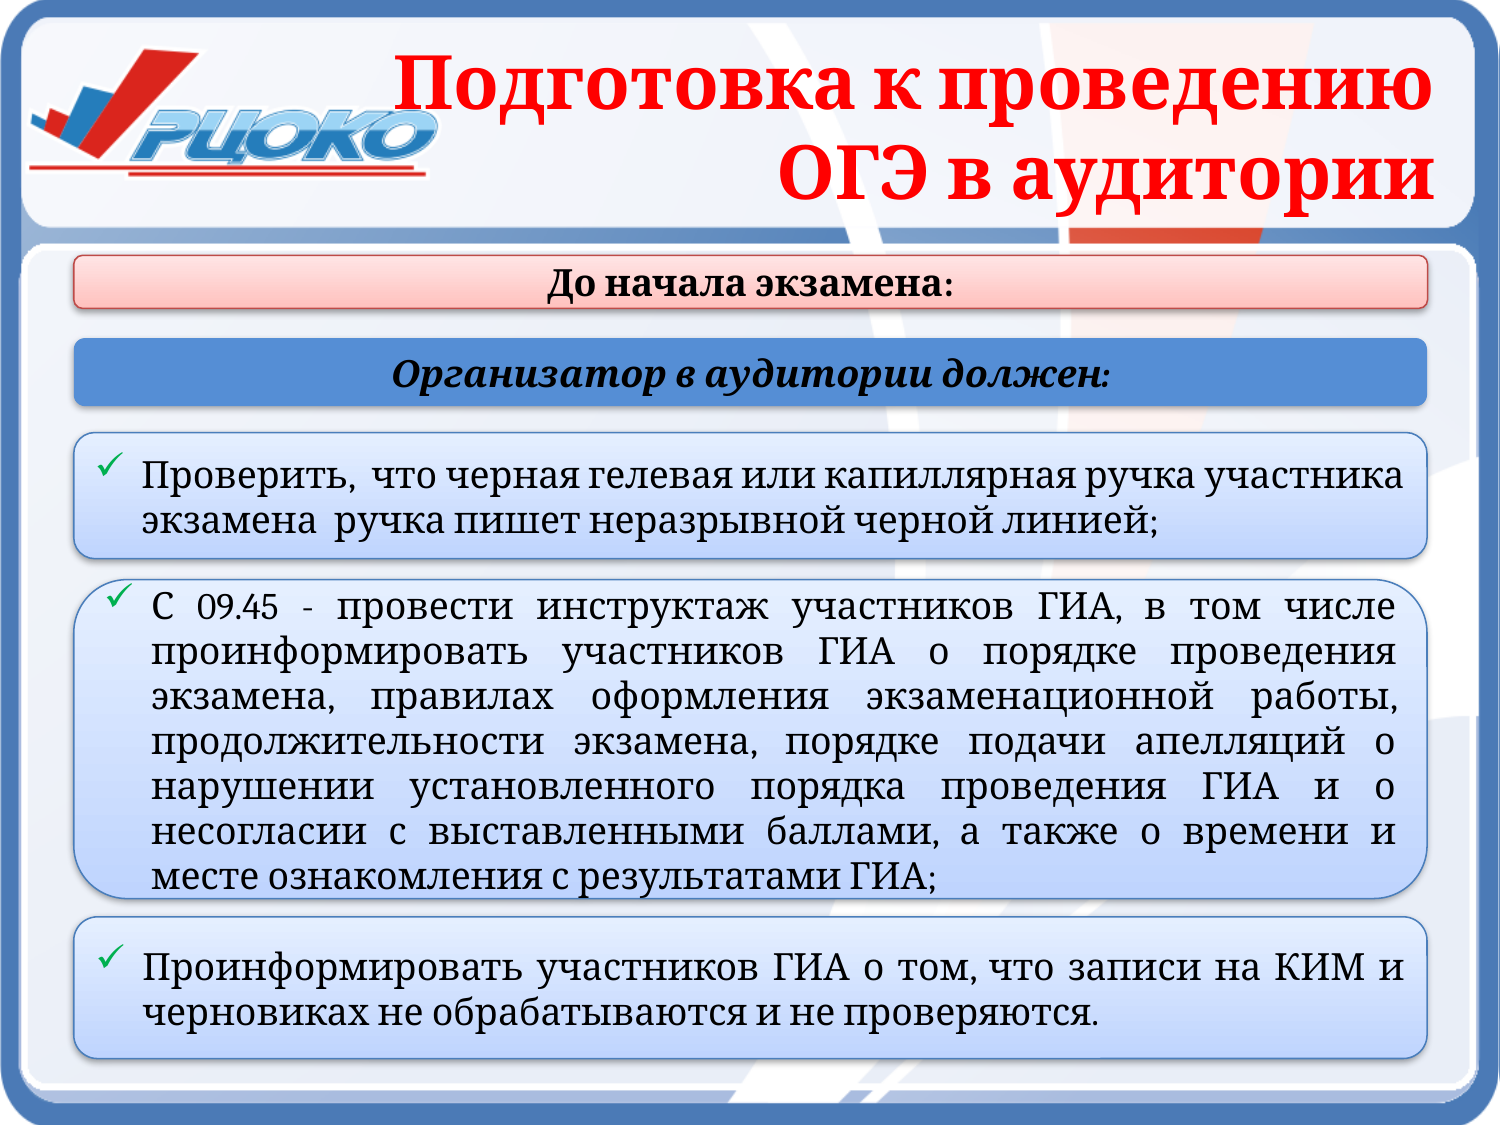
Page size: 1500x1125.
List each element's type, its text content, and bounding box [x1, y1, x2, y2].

text_box Организатор в аудитории должен: [73, 338, 1428, 407]
text_box Проинформировать участников ГИА о том, что записи на КИМ и черновиках не обрабатываются и не проверяются. [72, 916, 1428, 1060]
text_box С 09.45 - провести инструктаж участников ГИА, в том числе проинформировать участников ГИА о порядке проведения экзамена, правилах оформления экзаменационной работы, продолжительности экзамена, порядке подачи апелляций о нарушении установленного порядка проведения ГИА и о несогласии с выставленными баллами, а также о времени и месте ознакомления с результатами ГИА; [72, 578, 1428, 900]
picture [0, 0, 1500, 1125]
text_box До начала экзамена: [72, 254, 1429, 310]
title Подготовка к проведению ОГЭ в аудитории [100, 30, 1451, 219]
text_box Проверить, что черная гелевая или капиллярная ручка участника экзамена ручка пишет неразрывной черной линией; [72, 431, 1428, 560]
